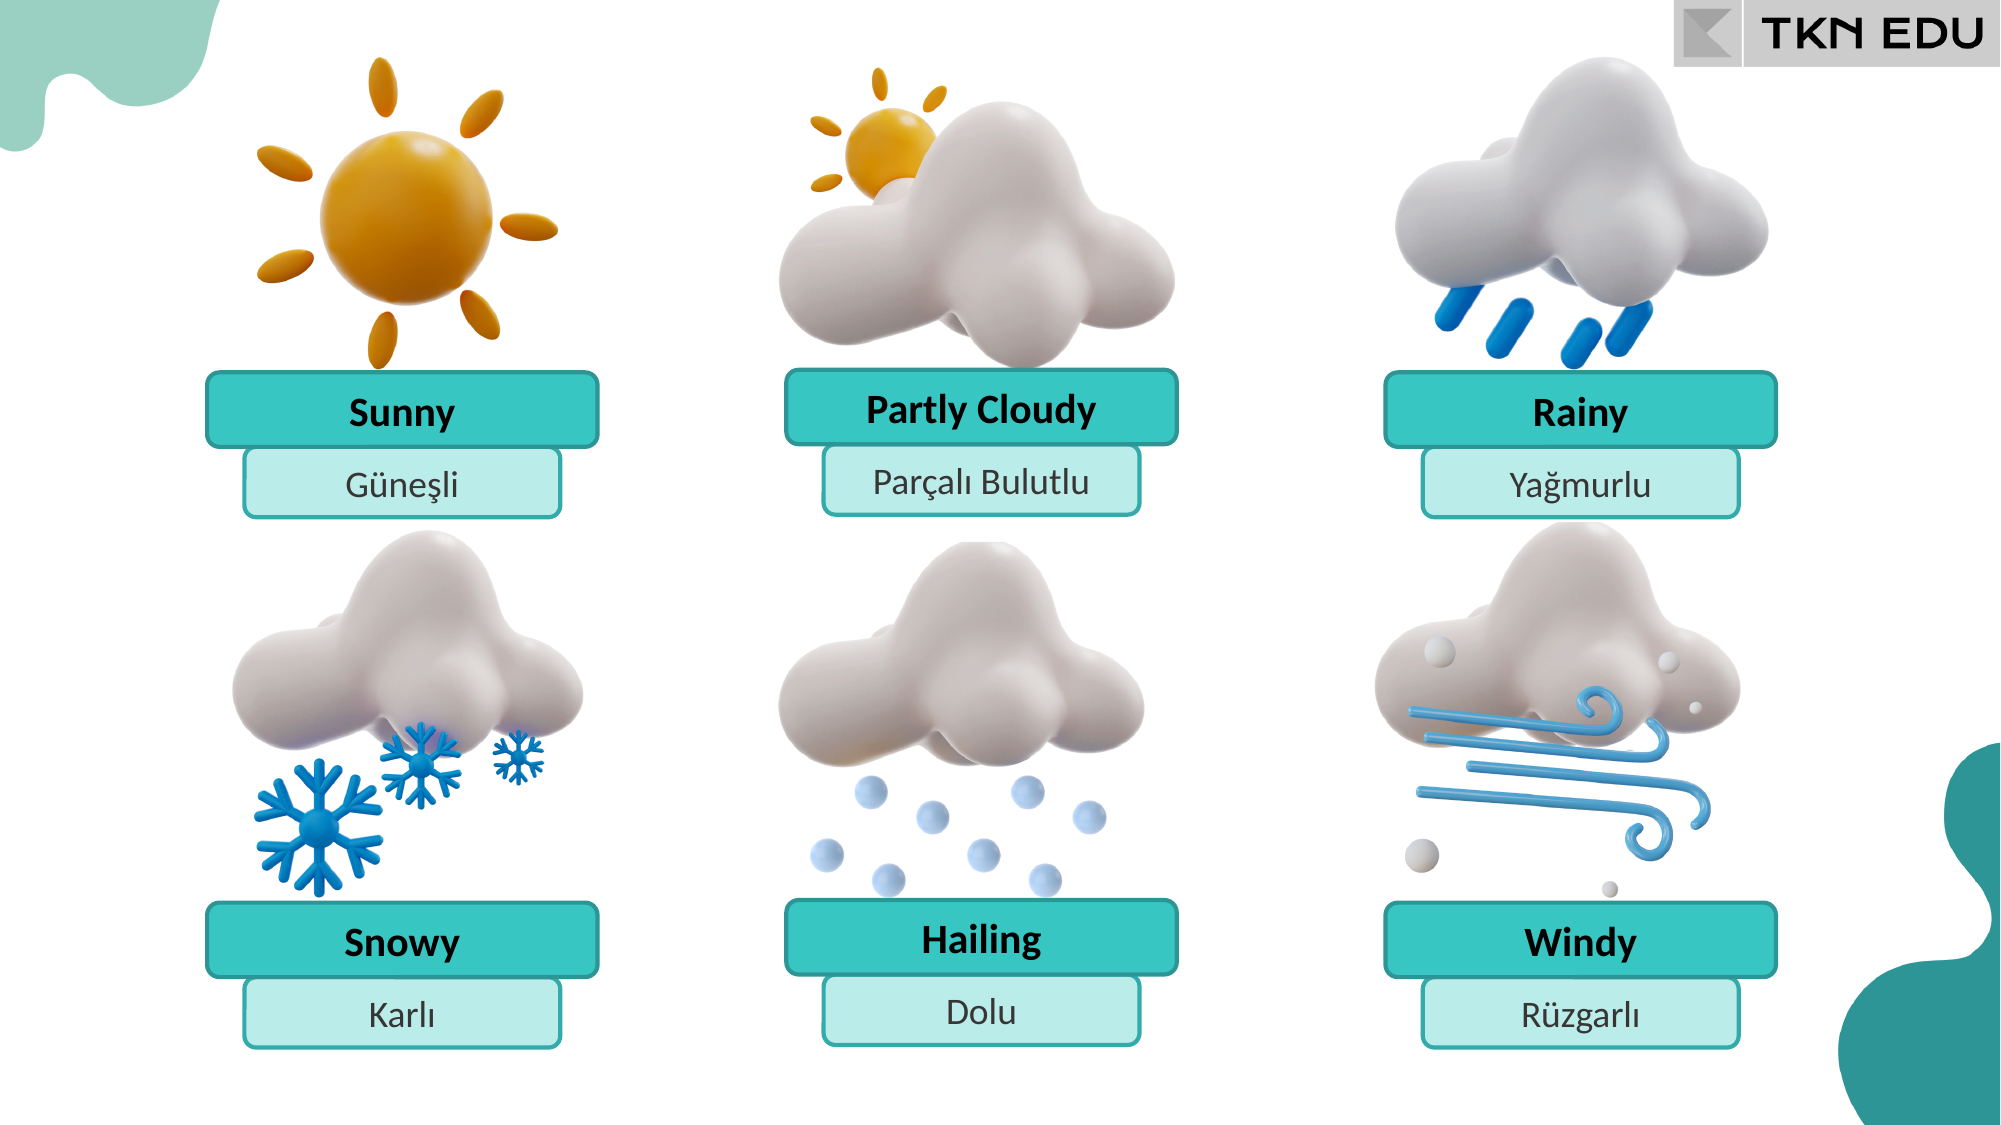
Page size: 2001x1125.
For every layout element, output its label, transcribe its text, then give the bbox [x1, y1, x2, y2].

text_box [823, 975, 1140, 1045]
text_box Hailing [803, 902, 1160, 972]
text_box Partly Cloudy [803, 372, 1160, 442]
text_box Güneşli [253, 454, 551, 510]
text_box [1422, 978, 1739, 1048]
text_box [786, 900, 1177, 975]
text_box Windy [1402, 905, 1759, 975]
text_box [1385, 372, 1776, 447]
text_box Parçalı Bulutlu [832, 452, 1131, 507]
text_box Dolu [832, 982, 1131, 1037]
text_box Sunny [224, 374, 581, 445]
text_box [1422, 447, 1739, 518]
picture [0, 0, 2001, 1125]
text_box [244, 978, 561, 1048]
text_box Yağmurlu [1432, 454, 1730, 510]
text_box Snowy [224, 905, 581, 975]
text_box [823, 445, 1140, 515]
text_box [786, 369, 1177, 445]
text_box [207, 902, 598, 978]
text_box Rainy [1402, 374, 1759, 445]
text_box [1385, 902, 1776, 978]
text_box [207, 372, 598, 447]
text_box Rüzgarlı [1432, 985, 1730, 1040]
text_box Karlı [253, 985, 551, 1040]
text_box [244, 447, 561, 518]
